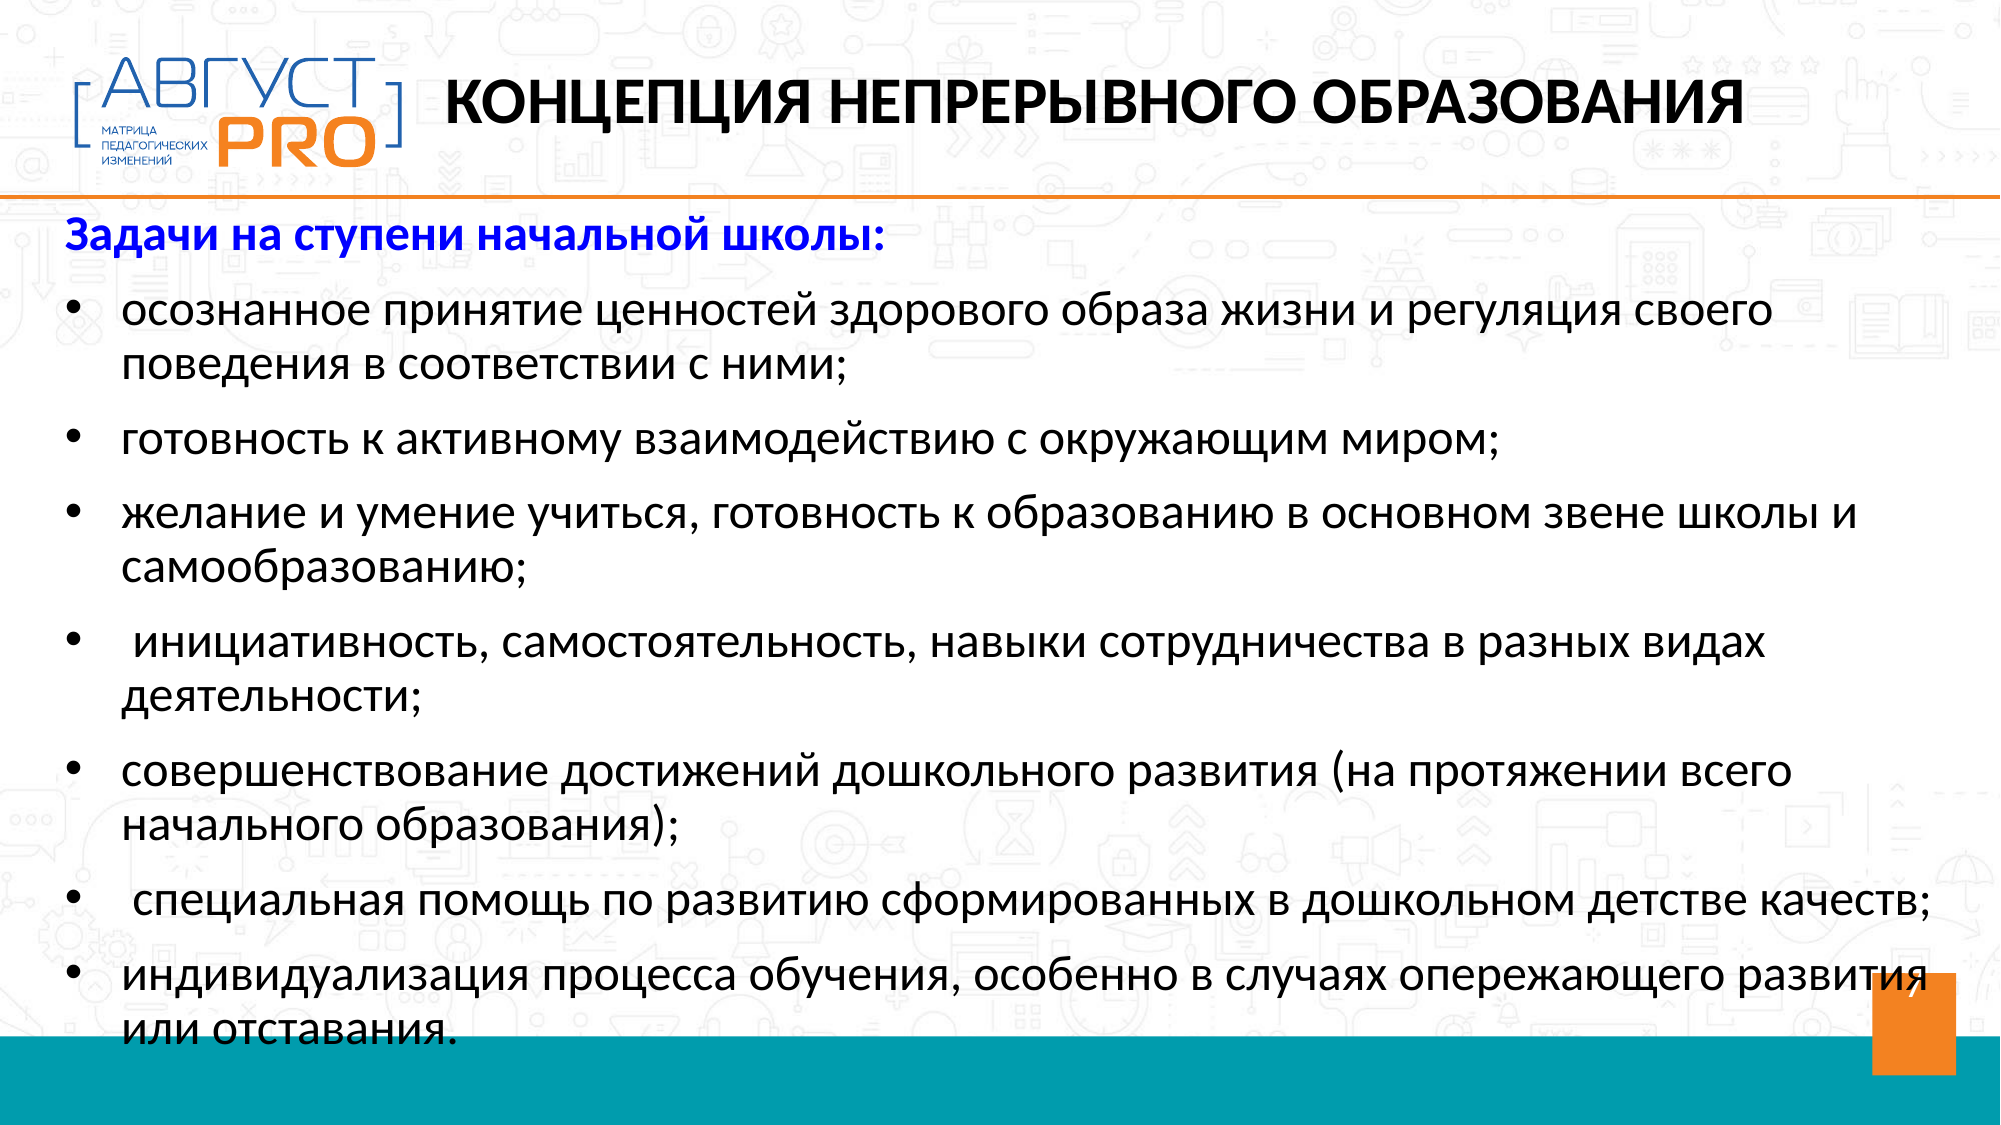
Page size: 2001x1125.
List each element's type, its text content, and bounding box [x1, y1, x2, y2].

list КОНЦЕПЦИЯ НЕПРЕРЫВНОГО ОБРАЗОВАНИЯ [445, 57, 1889, 167]
list Задачи на ступени начальной школы: осознанное принятие ценностей здорового образа жизни и регуляция своего поведения в соответствии с ними; готовность к активному взаимодействию с окружающим миром; желание и умение учиться, готовность к образованию в основном звене школы и самообразованию; инициативность, самостоятельность, навыки сотрудничества в разных видах деятельности; совершенствование достижений дошкольного развития (на протяжении всего начального образования); специальная помощь по развитию сформированных в дошкольном детстве качеств; индивидуализация процесса обучения, особенно в случаях опережающего развития или отставания. [50, 200, 1969, 1035]
picture [0, 0, 2001, 1125]
